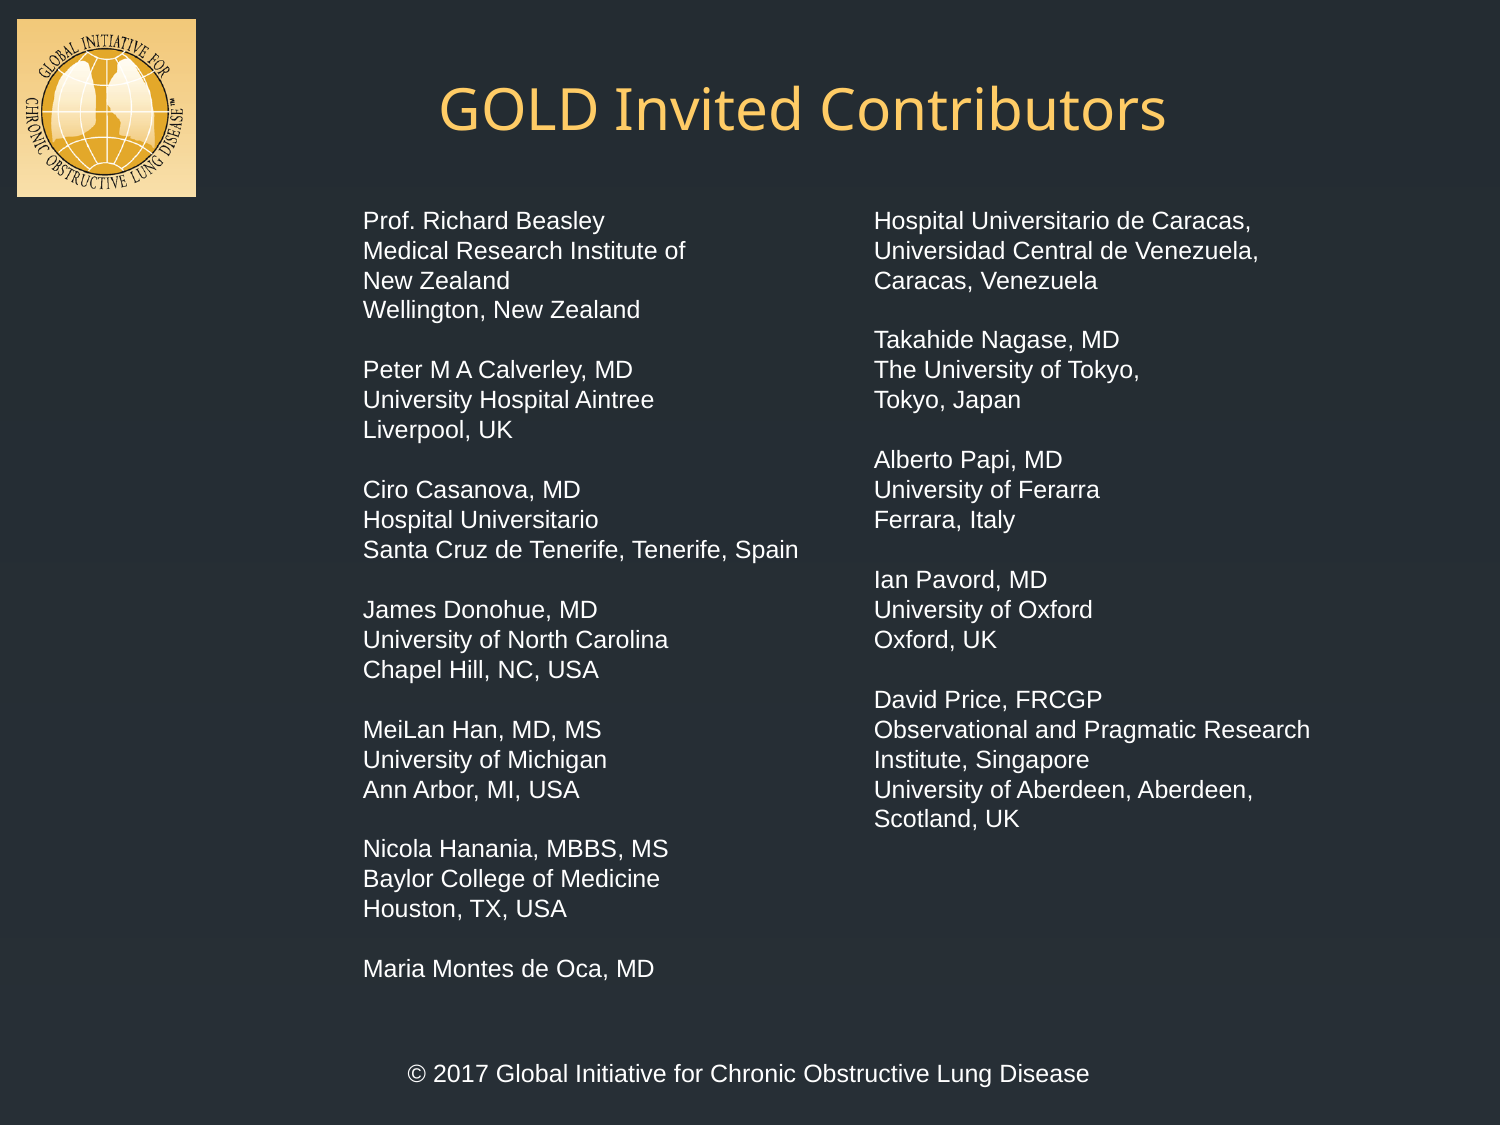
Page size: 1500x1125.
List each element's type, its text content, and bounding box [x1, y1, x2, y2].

text_box © 2017 Global Initiative for Chronic Obstructive Lung Disease [249, 1050, 1250, 1096]
picture [17, 18, 196, 197]
text_box GOLD Invited Contributors [265, 64, 1341, 150]
text_box Prof. Richard Beasley Medical Research Institute of New Zealand Wellington, New Zealand Peter M A Calverley, MD University Hospital Aintree Liverpool, UK Ciro Casanova, MD Hospital Universitario Santa Cruz de Tenerife, Tenerife, Spain James Donohue, MD University of North Carolina Chapel Hill, NC, USA MeiLan Han, MD, MS University of Michigan Ann Arbor, MI, USA Nicola Hanania, MBBS, MS Baylor College of Medicine Houston, TX, USA Maria Montes de Oca, MD Hospital Universitario de Caracas, Universidad Central de Venezuela, Caracas, Venezuela Takahide Nagase, MD The University of Tokyo, Tokyo, Japan Alberto Papi, MD University of Ferarra Ferrara, Italy Ian Pavord, MD University of Oxford Oxford, UK David Price, FRCGP Observational and Pragmatic Research Institute, Singapore University of Aberdeen, Aberdeen, Scotland, UK [348, 196, 1341, 1014]
